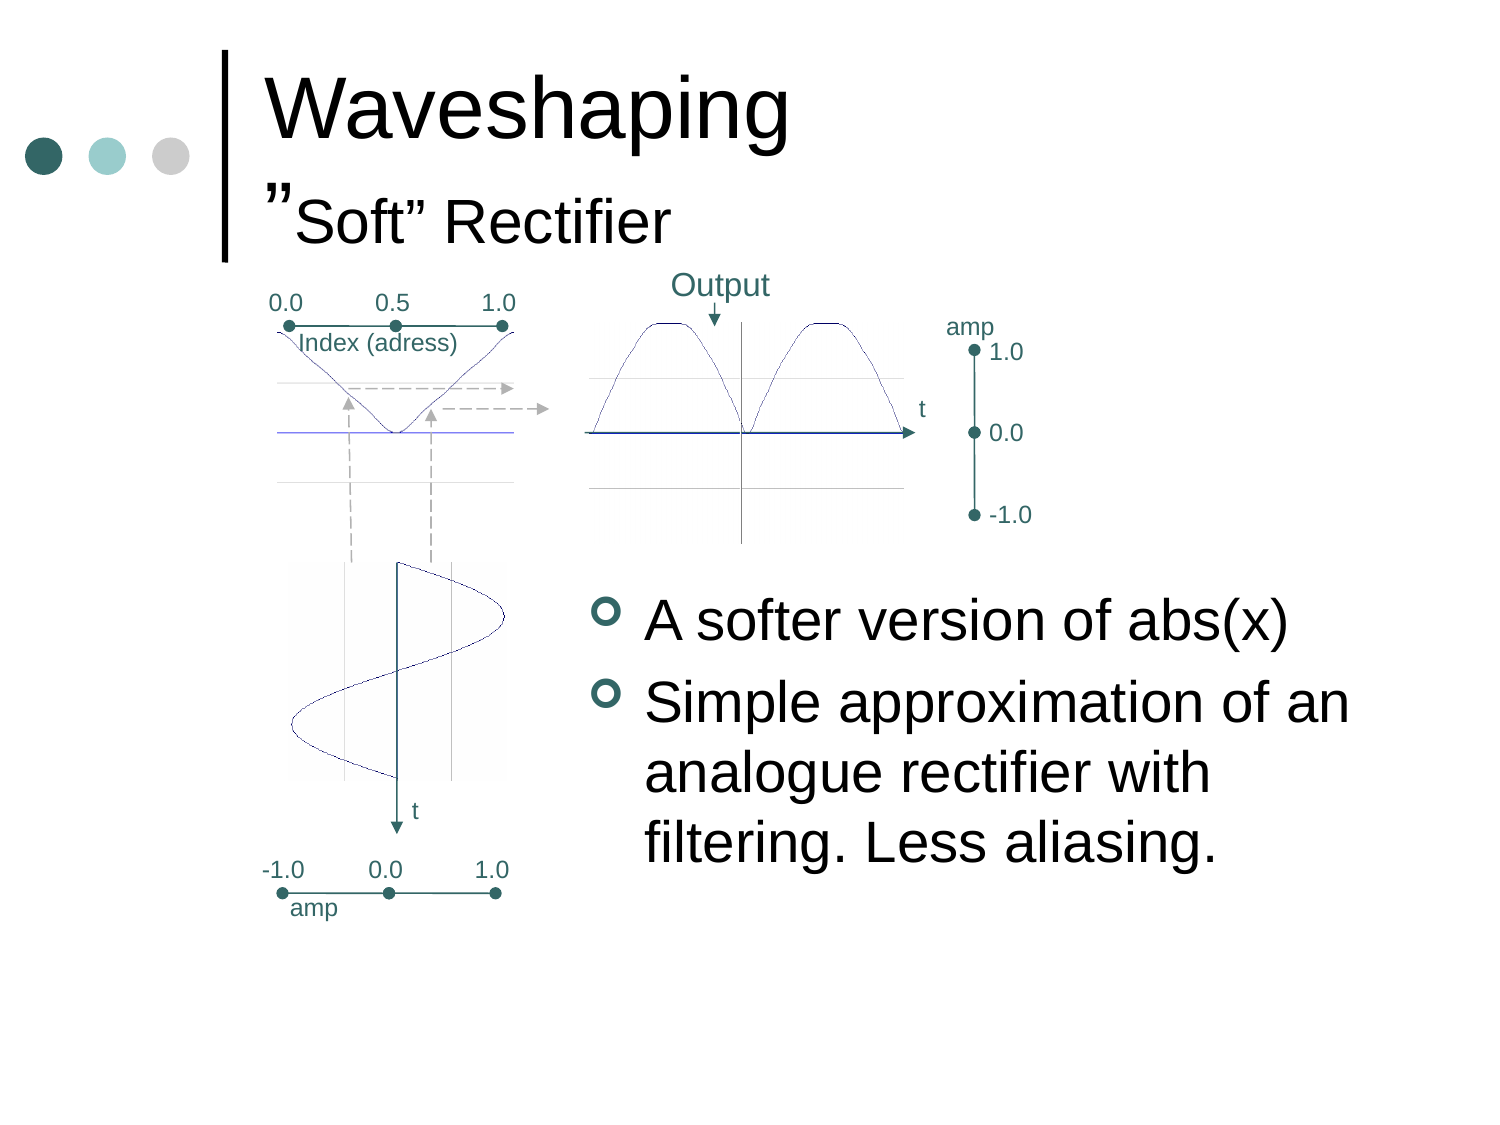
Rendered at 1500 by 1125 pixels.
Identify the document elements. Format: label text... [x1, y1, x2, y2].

text_box [909, 429, 916, 436]
text_box 1.0 [459, 846, 531, 891]
text_box [708, 302, 721, 320]
picture [277, 332, 514, 532]
text_box -1.0 [974, 491, 1057, 537]
title Waveshaping ”Soft” Rectifier [249, 31, 1400, 282]
text_box [968, 348, 981, 408]
text_box t [397, 789, 434, 832]
text_box 0.0 [974, 408, 1046, 454]
text_box [968, 454, 981, 522]
text_box amp [275, 883, 354, 929]
text_box [530, 402, 550, 416]
text_box 0.0 [353, 846, 425, 891]
list A softer version of abs(x) Simple approximation of an analogue rectifier with filtering. Less aliasing. [572, 574, 1400, 1012]
picture [589, 322, 904, 544]
text_box 0.0 [253, 278, 325, 324]
text_box [382, 887, 502, 900]
text_box Output [655, 255, 786, 311]
text_box [968, 426, 974, 439]
text_box 1.0 [466, 278, 538, 324]
text_box amp [931, 302, 1010, 348]
text_box 1.0 [975, 328, 1046, 374]
picture [288, 562, 508, 782]
text_box [390, 789, 398, 835]
text_box Index (adress) [283, 319, 474, 330]
text_box [474, 319, 509, 330]
text_box t [909, 385, 941, 431]
text_box 0.5 [360, 278, 432, 319]
text_box -1.0 [247, 846, 330, 891]
